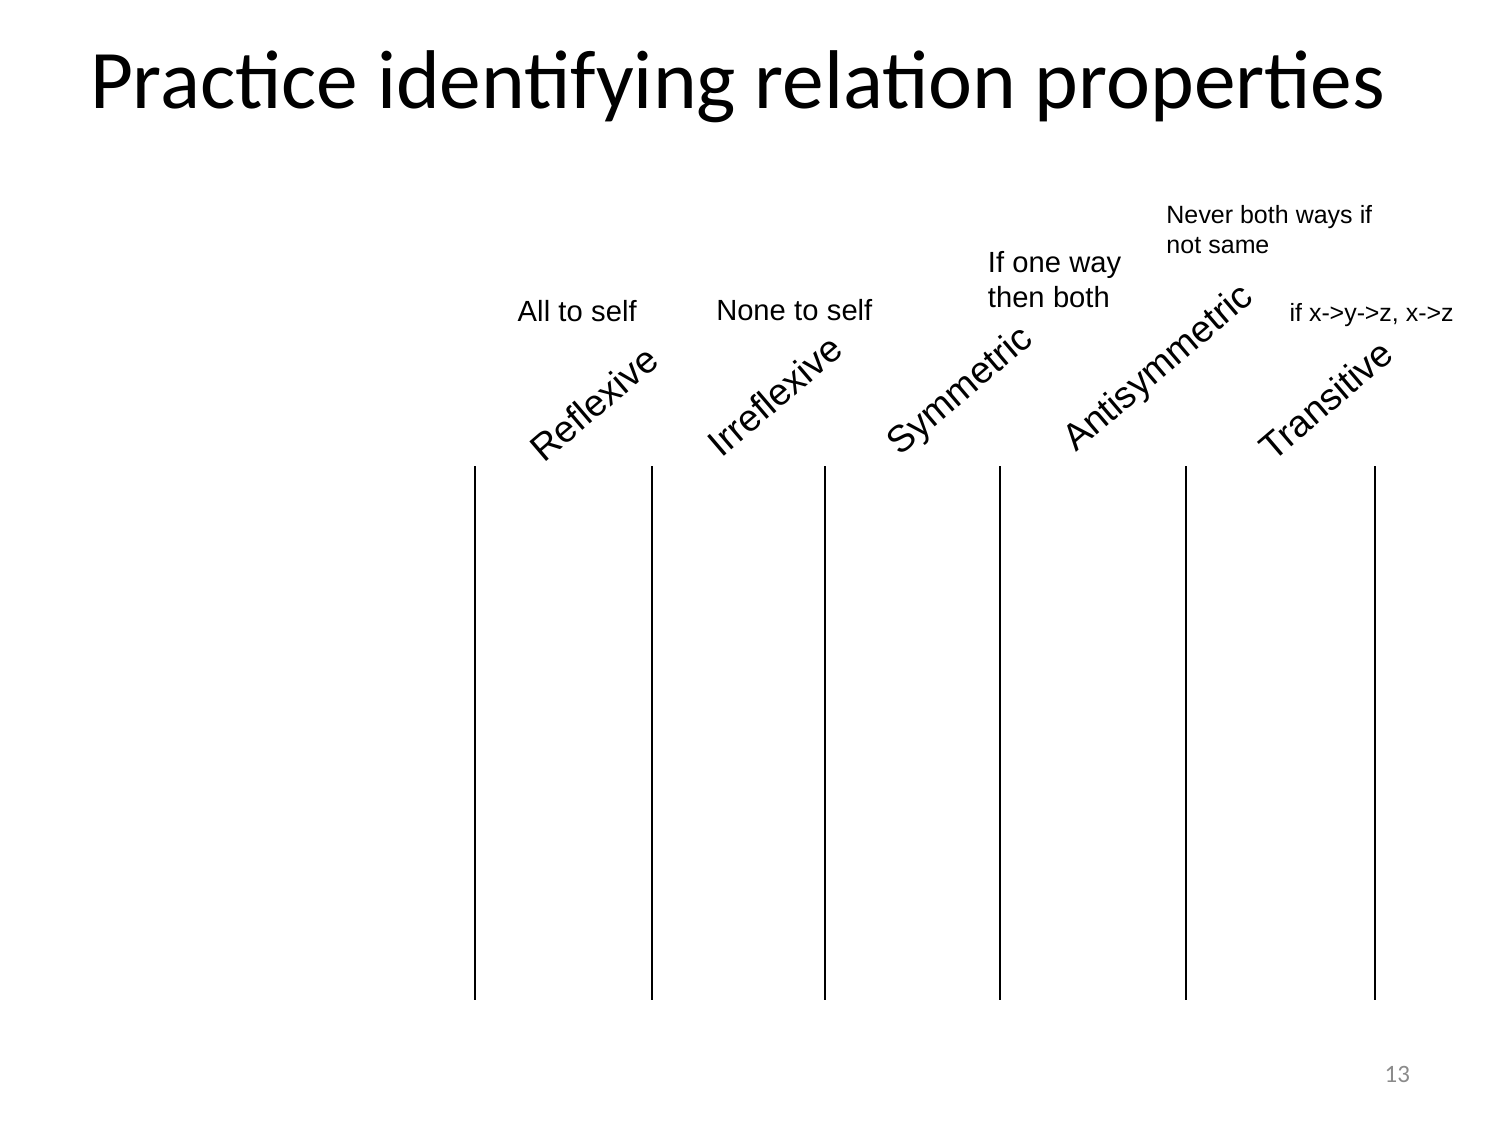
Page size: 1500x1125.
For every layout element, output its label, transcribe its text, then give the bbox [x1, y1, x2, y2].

text_box Antisymmetric [1035, 266, 1274, 474]
text_box If one way then both [973, 236, 1175, 321]
text_box Reflexive [503, 330, 682, 485]
text_box None to self [701, 284, 888, 334]
text_box Never both ways if not same [1151, 191, 1390, 266]
text_box Symmetric [859, 321, 1056, 478]
slide_number 13 [1074, 1042, 1425, 1103]
text_box All to self [502, 284, 652, 335]
text_box Irreflexive [681, 334, 866, 480]
text_box if x->y->z, x->z [1274, 289, 1500, 334]
text_box Transitive [1232, 334, 1417, 484]
title Practice identifying relation properties [74, 0, 1426, 151]
